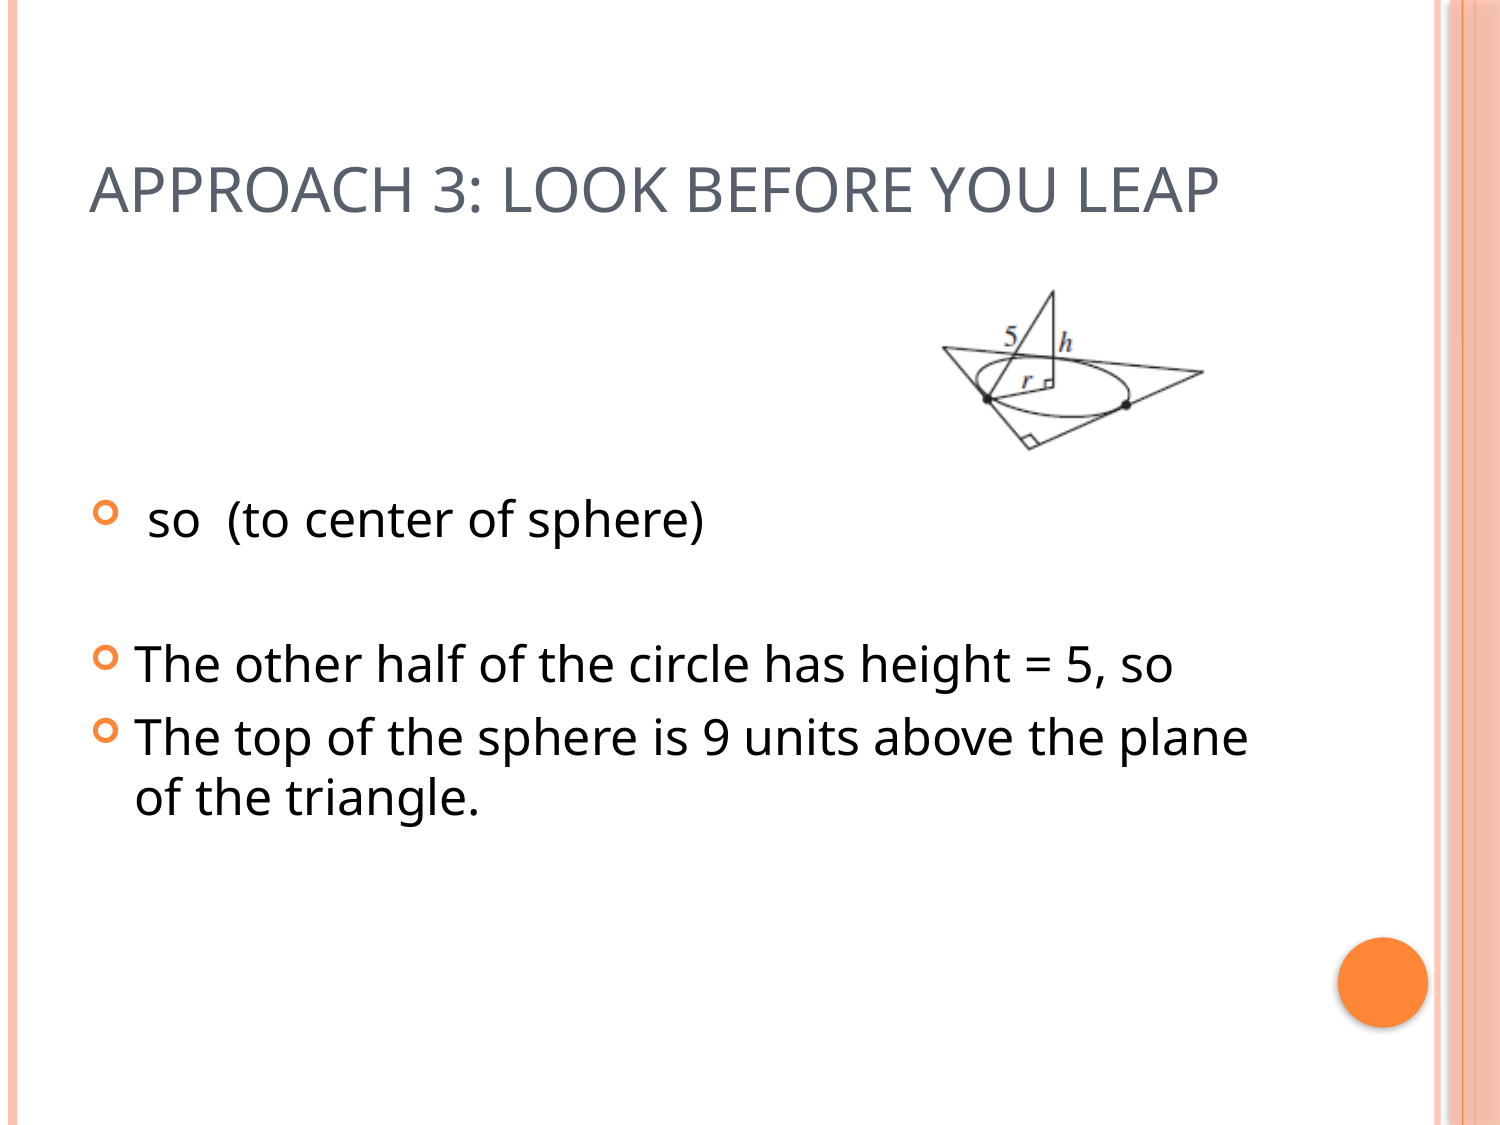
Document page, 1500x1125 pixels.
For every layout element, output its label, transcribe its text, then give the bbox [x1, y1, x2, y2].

title Approach 3: Look Before you Leap [75, 45, 1300, 233]
picture [926, 278, 1244, 494]
